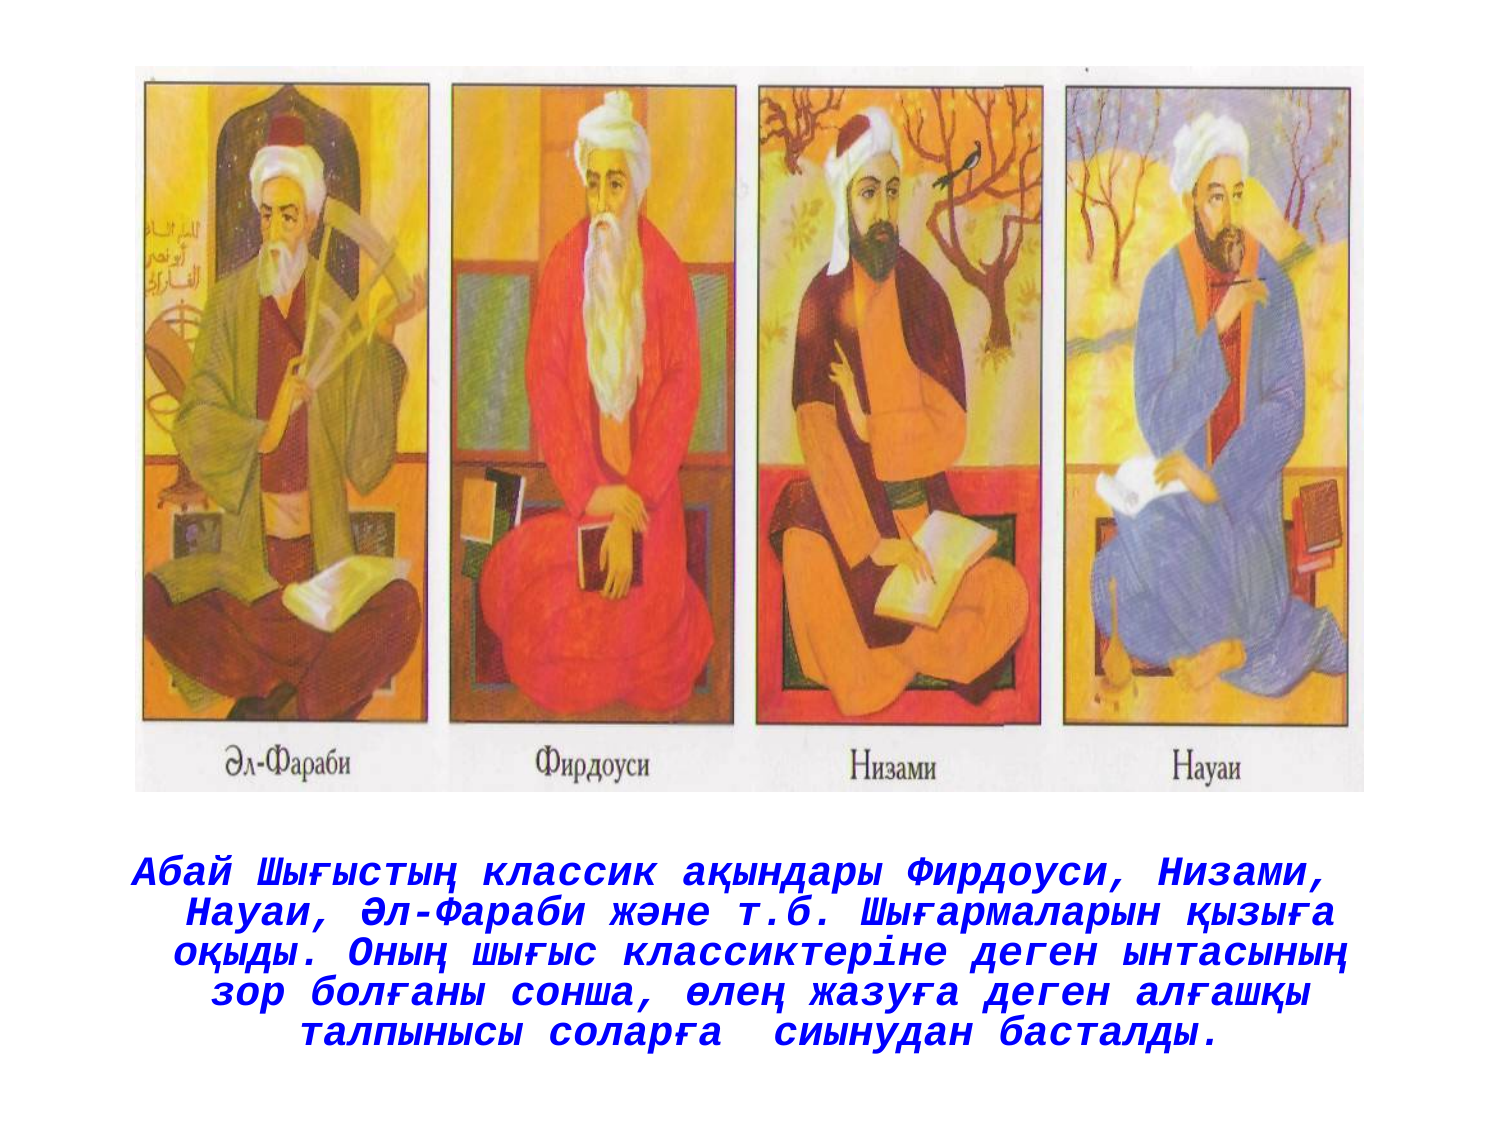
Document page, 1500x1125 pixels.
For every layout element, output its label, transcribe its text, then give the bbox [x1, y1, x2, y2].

picture [135, 66, 1364, 793]
list Абай Шығыстың классик ақындары Фирдоуси, Низами, Науаи, Әл-Фараби және т.б. Шығармаларын қызыға оқыды. Оның шығыс классиктеріне деген ынтасының зор болғаны сонша, өлең жазуға деген алғашқы талпынысы соларға сиынудан басталды. [53, 846, 1412, 1071]
